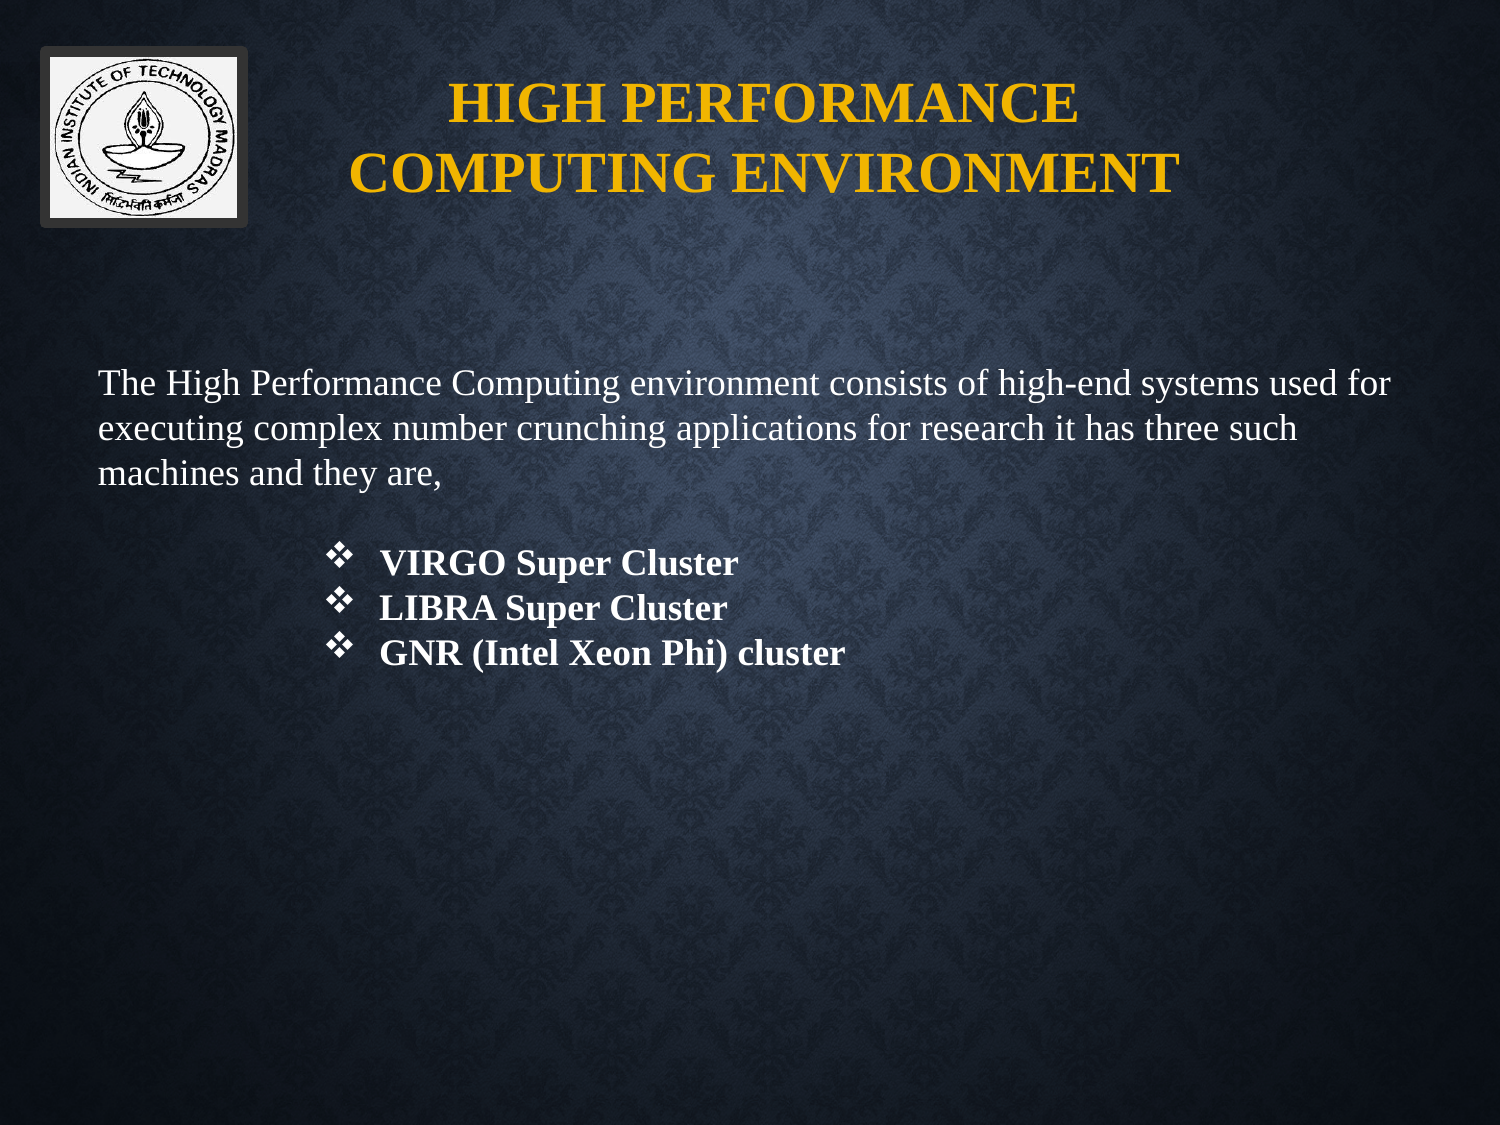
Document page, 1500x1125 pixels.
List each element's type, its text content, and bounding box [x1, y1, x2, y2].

picture [0, 0, 1500, 1125]
text_box HIGH PERFORMANCE COMPUTING ENVIRONMENT [289, 56, 1240, 272]
text_box The High Performance Computing environment consists of high-end systems used for executing complex number crunching applications for research it has three such machines and they are, VIRGO Super Cluster LIBRA Super Cluster GNR (Intel Xeon Phi) cluster [83, 350, 1446, 680]
